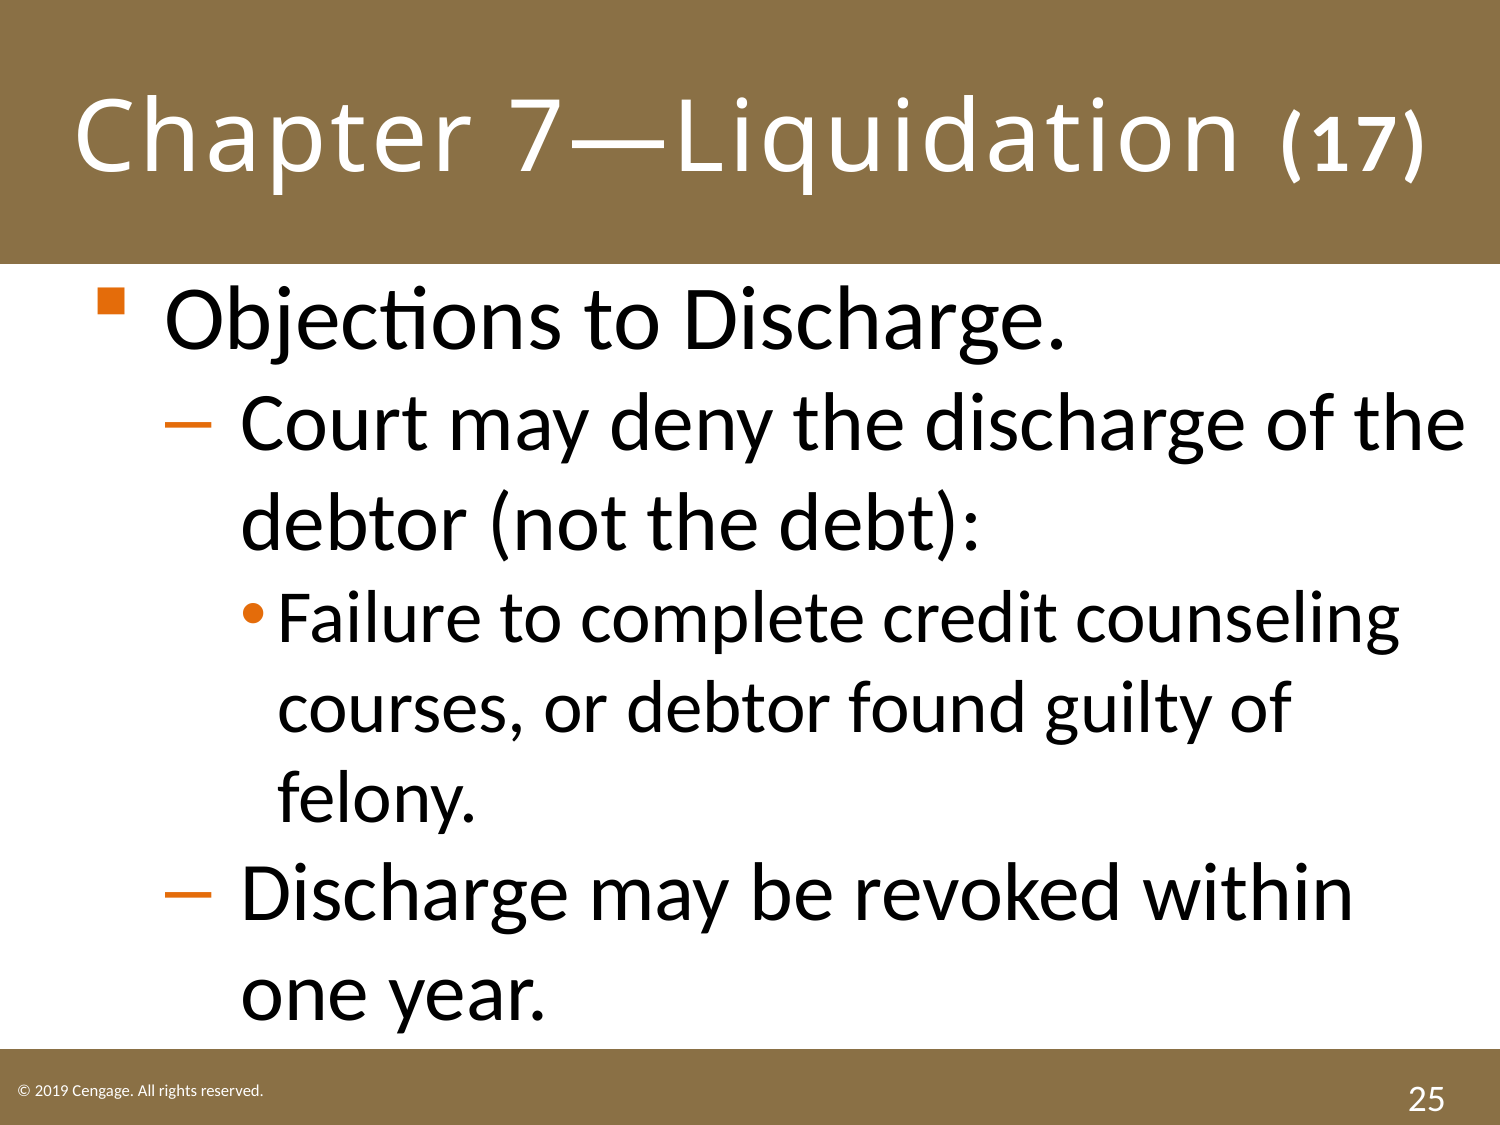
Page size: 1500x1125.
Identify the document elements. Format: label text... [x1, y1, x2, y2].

title Chapter 7—Liquidation (17) [0, 0, 1500, 264]
list Objections to Discharge. Court may deny the discharge of the debtor (not the debt): Failure to complete credit counseling courses, or debtor found guilty of felony. Discharge may be revoked within one year. [75, 249, 1500, 1087]
slide_number 25 [1110, 1074, 1461, 1119]
